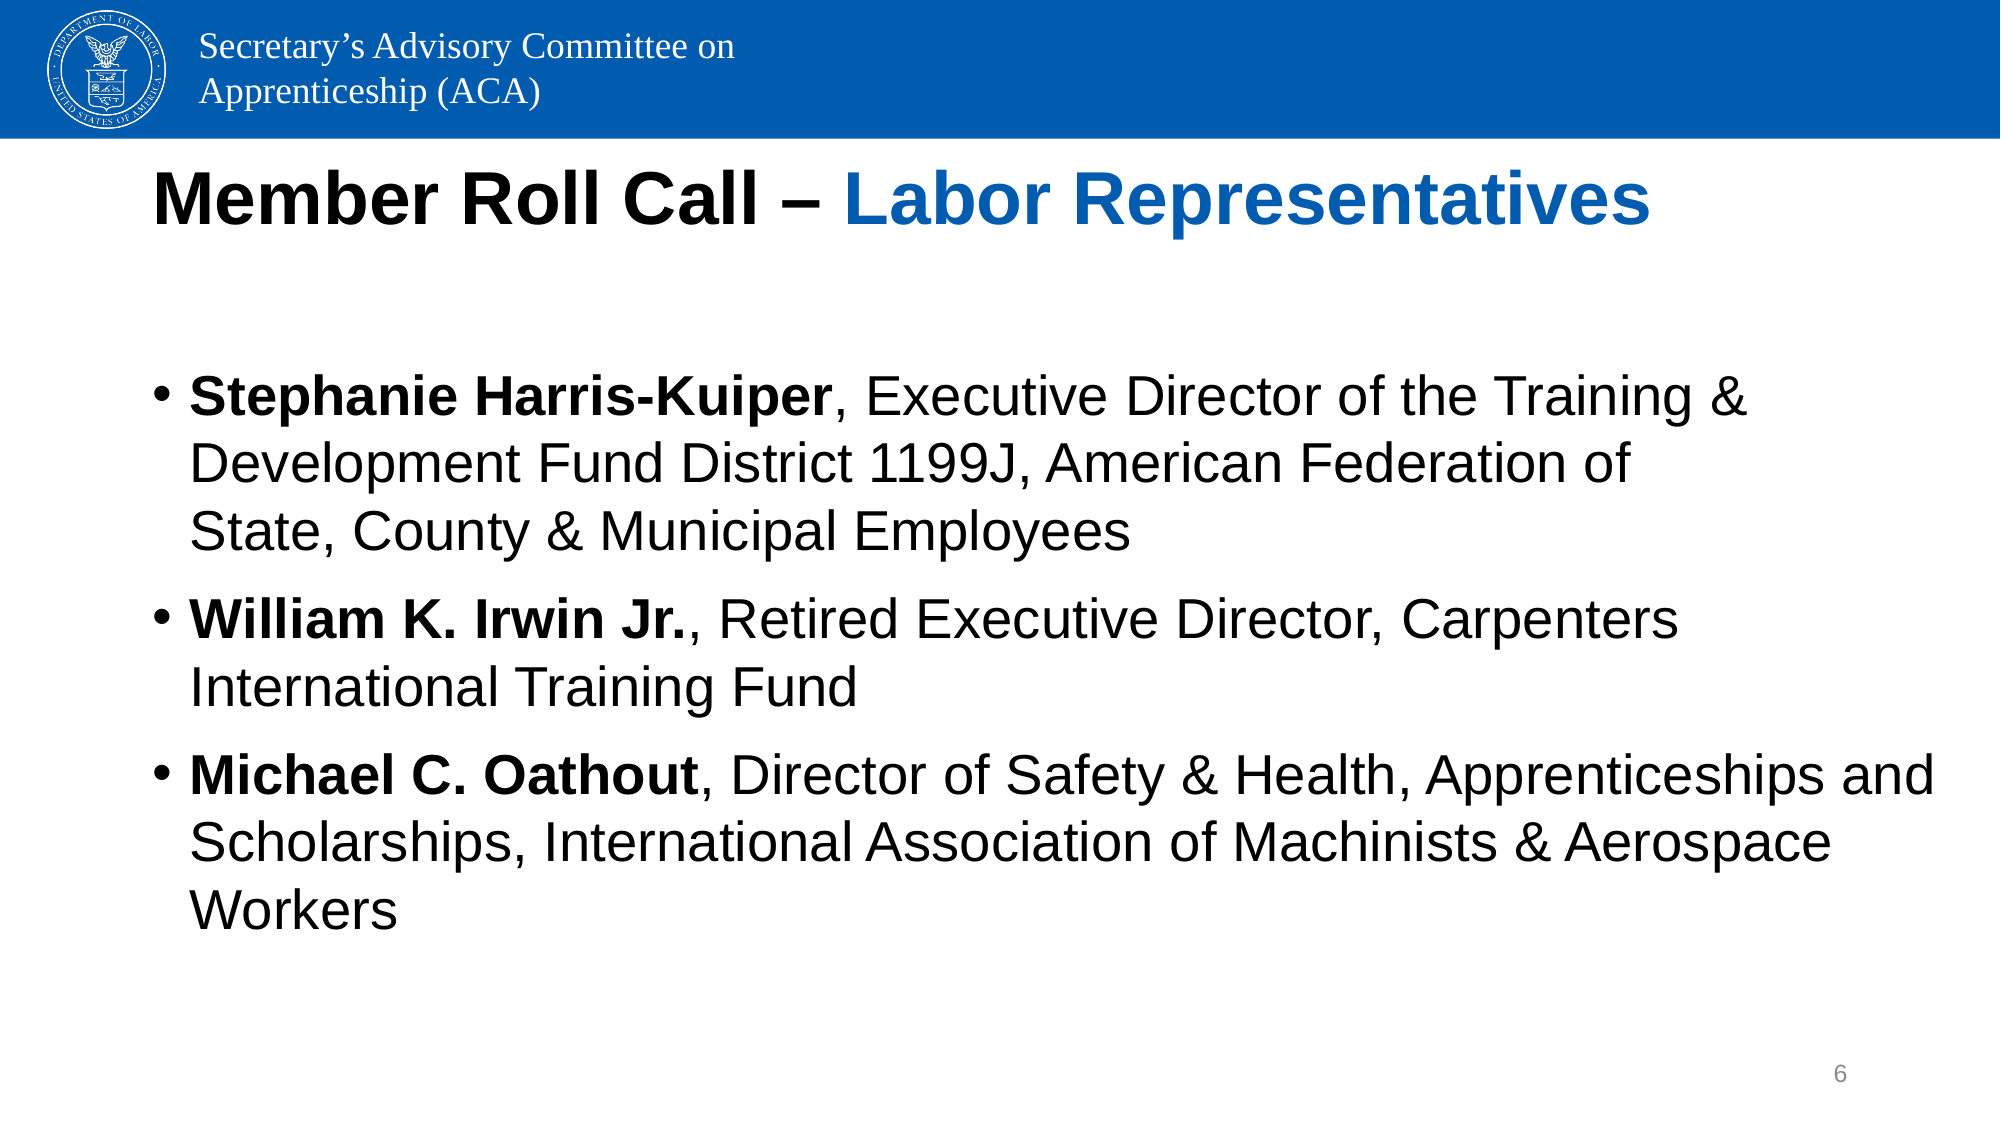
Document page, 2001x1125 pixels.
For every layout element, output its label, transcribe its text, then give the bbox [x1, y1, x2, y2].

title Member Roll Call – Labor Representatives [137, 145, 1863, 263]
picture [47, 10, 166, 129]
list Stephanie Harris-Kuiper, Executive Director of the Training & Development Fund District 1199J, American Federation of State, County & Municipal Employees William K. Irwin Jr., Retired Executive Director, Carpenters International Training Fund Michael C. Oathout, Director of Safety & Health, Apprenticeships and Scholarships, International Association of Machinists & Aerospace Workers [137, 263, 1957, 1103]
slide_number 6 [1412, 1042, 1863, 1103]
